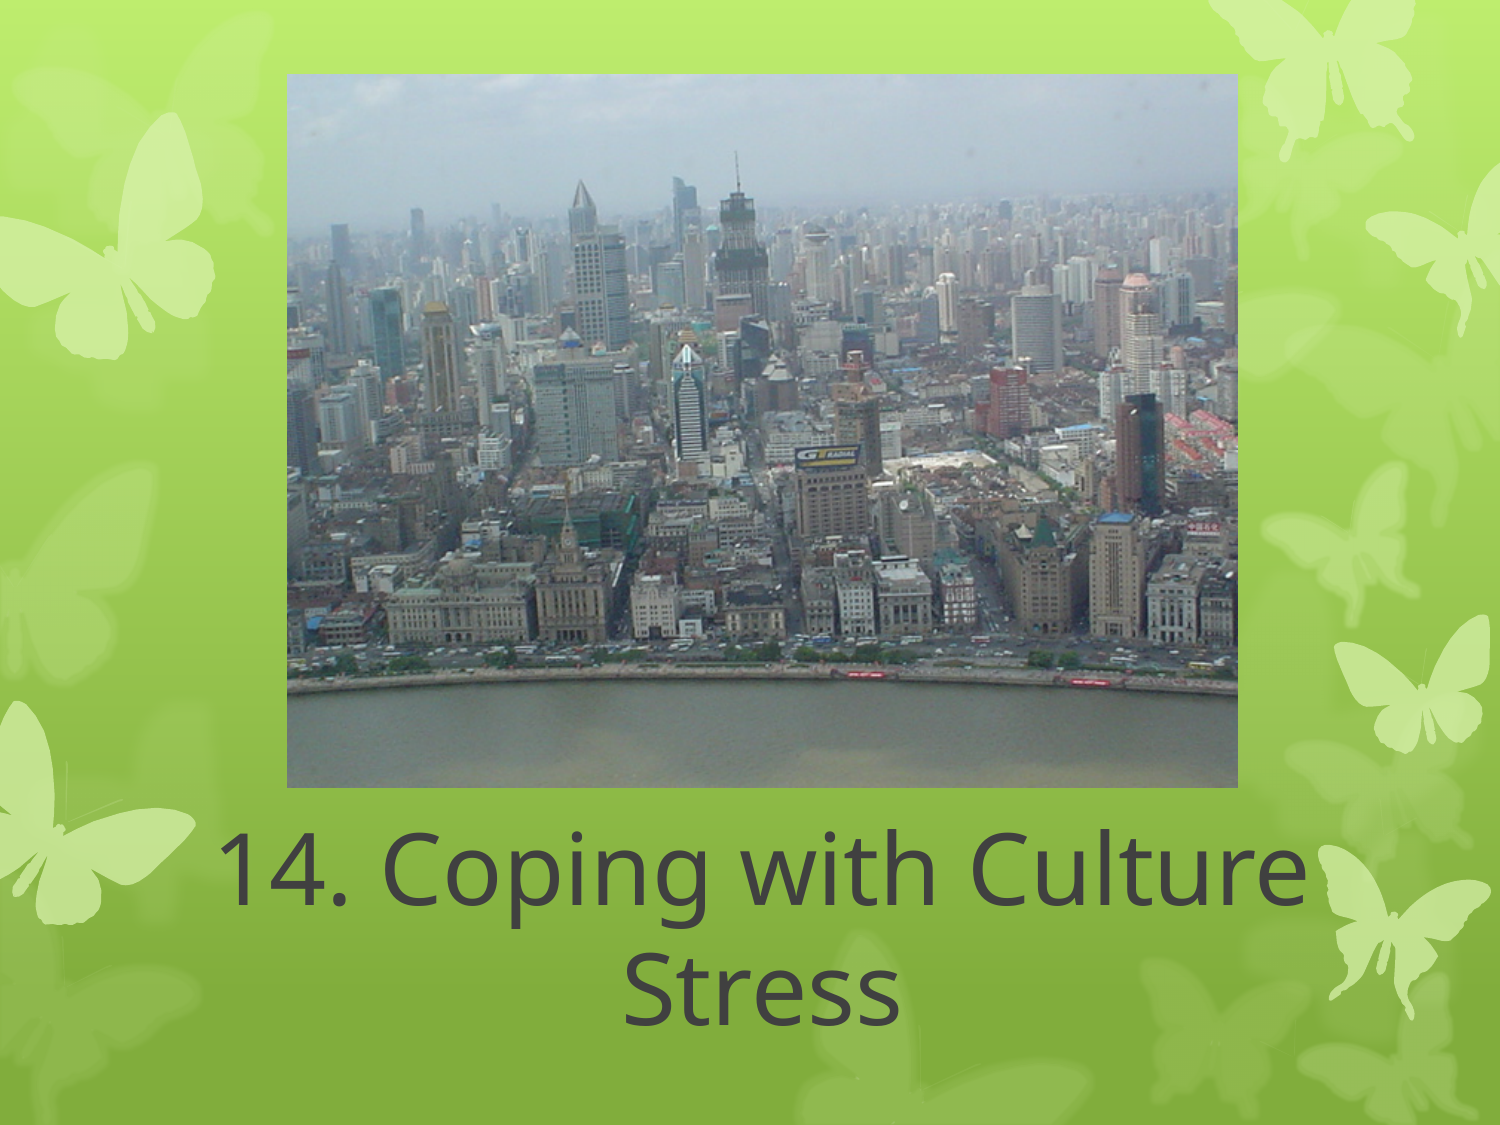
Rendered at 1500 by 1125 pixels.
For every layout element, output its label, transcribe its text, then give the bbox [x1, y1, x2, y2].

title 14. Coping with Culture Stress [178, 788, 1347, 1063]
picture [286, 74, 1238, 788]
